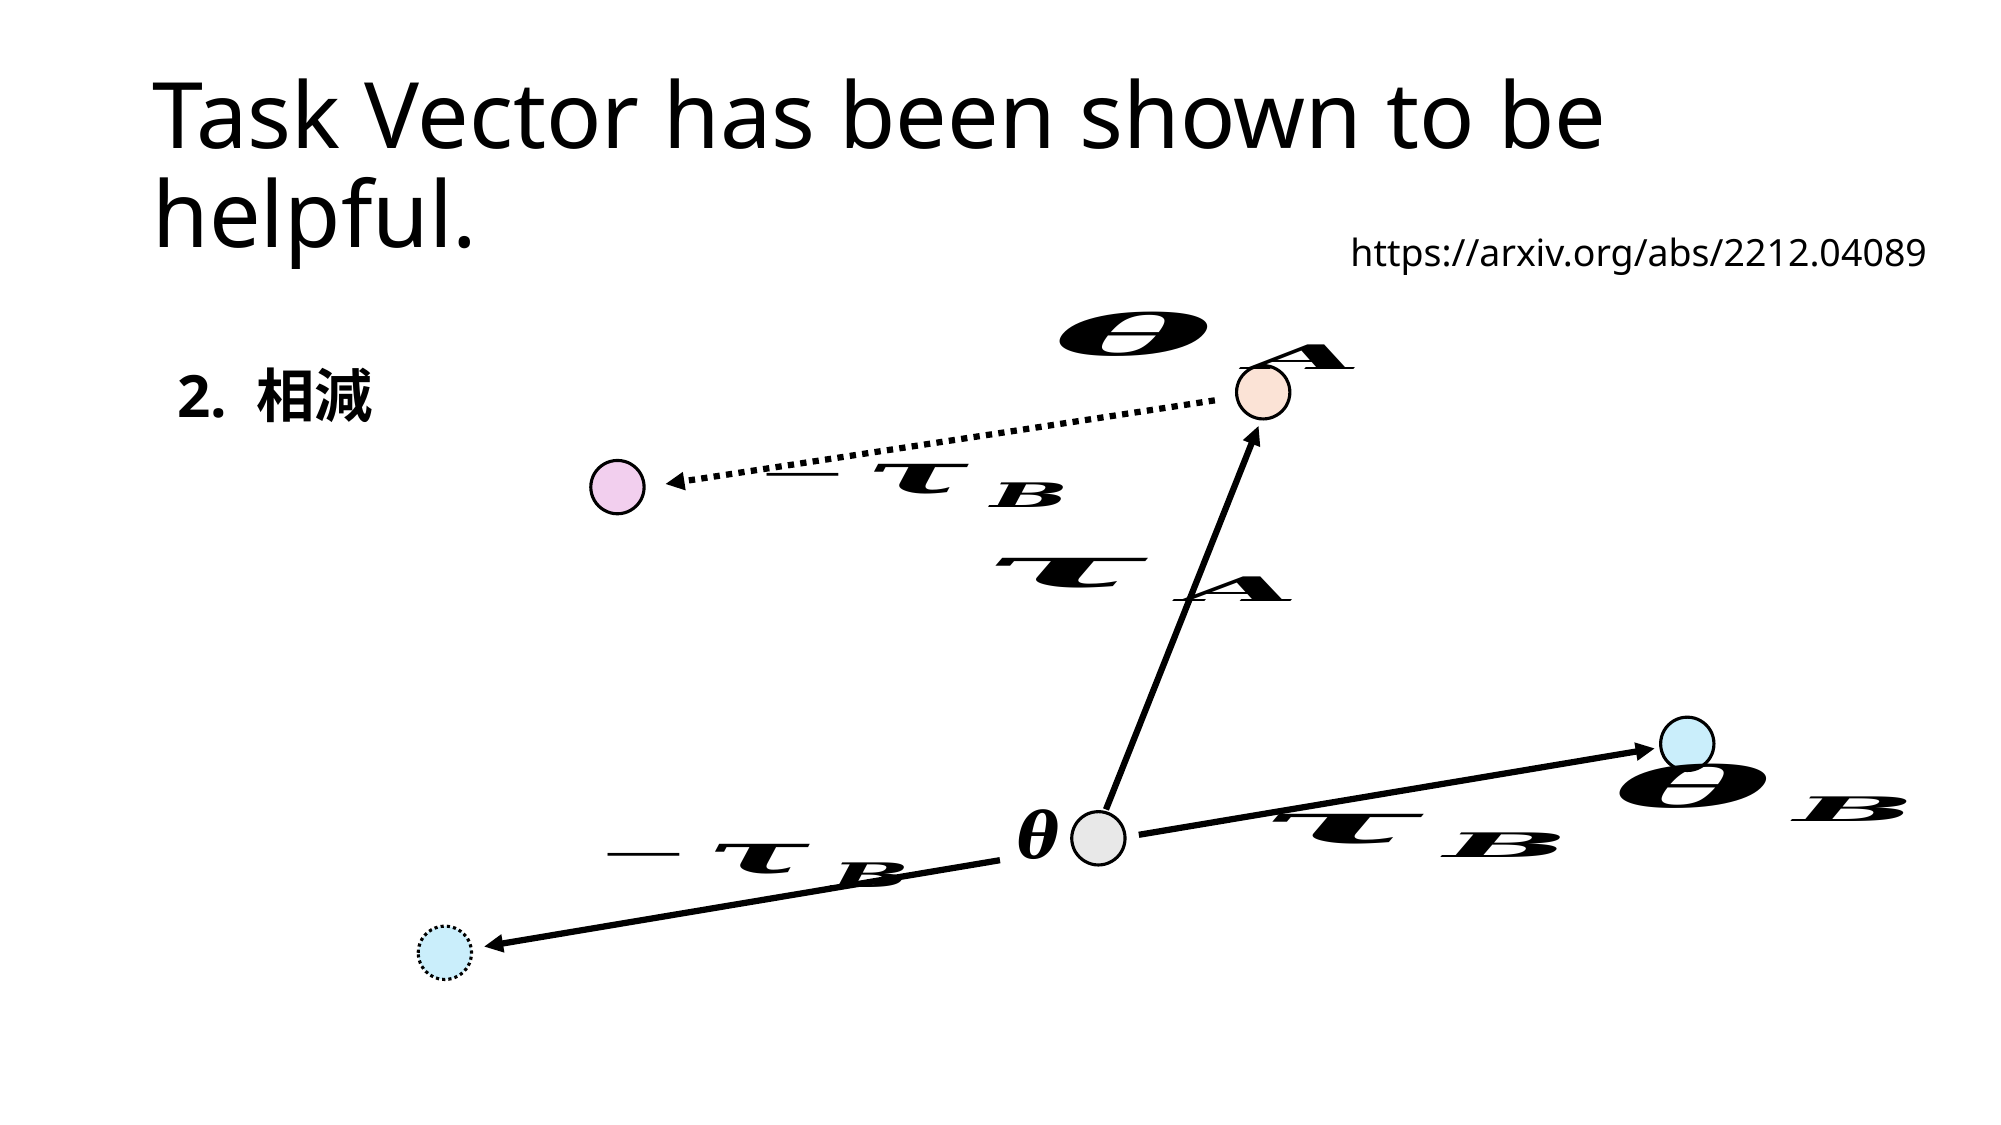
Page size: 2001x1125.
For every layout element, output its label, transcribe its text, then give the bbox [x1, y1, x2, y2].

text_box https://arxiv.org/abs/2212.04089 [1335, 221, 1954, 282]
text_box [665, 399, 1216, 485]
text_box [1138, 747, 1655, 836]
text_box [483, 859, 1001, 948]
text_box [416, 924, 474, 982]
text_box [1598, 716, 1918, 830]
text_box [1105, 425, 1259, 811]
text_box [1038, 305, 1358, 420]
text_box 2. 相減 [162, 351, 635, 437]
text_box [589, 458, 646, 516]
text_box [1013, 802, 1126, 875]
title Task Vector has been shown to be helpful. [137, 59, 1863, 278]
